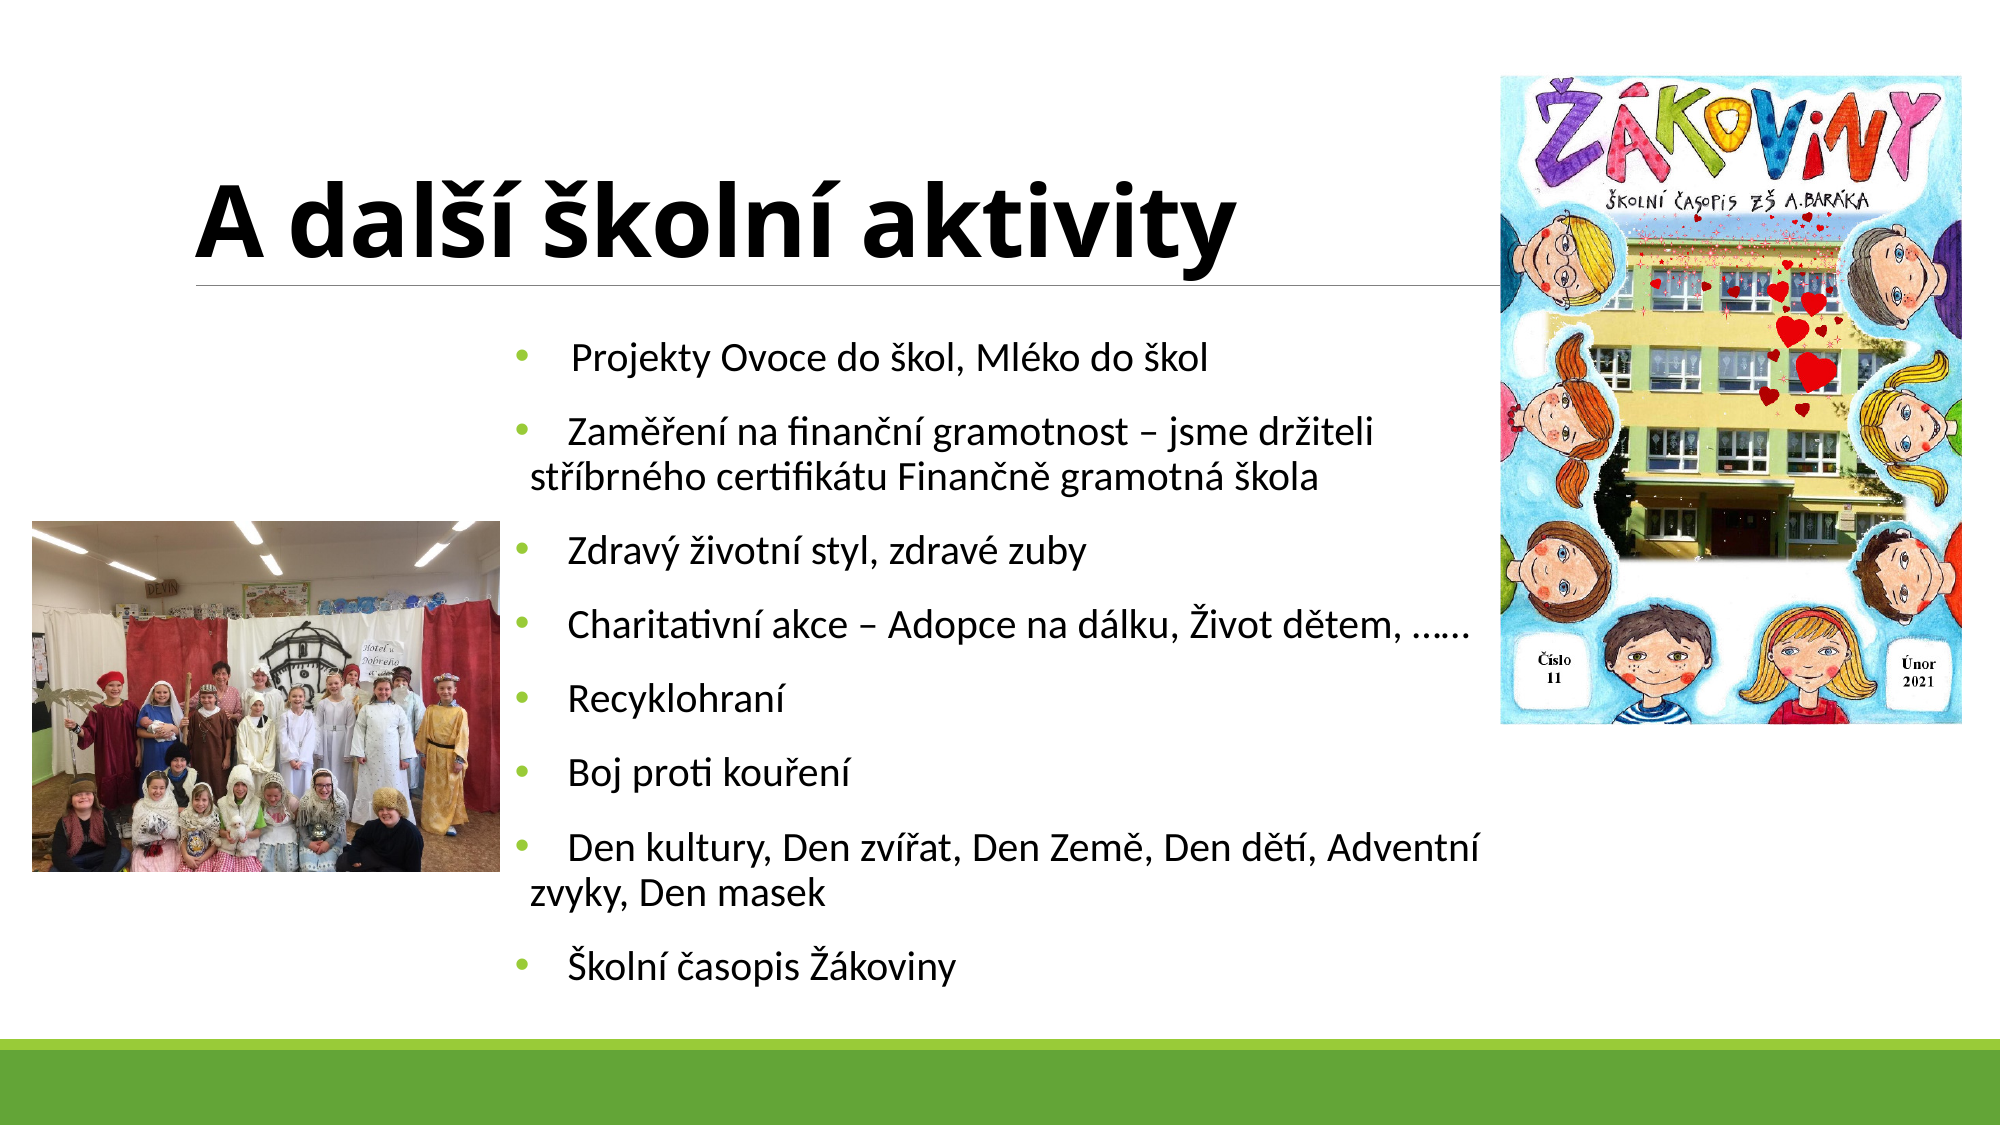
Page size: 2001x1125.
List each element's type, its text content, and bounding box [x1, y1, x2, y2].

picture [1499, 71, 1962, 726]
title A další školní aktivity [180, 47, 1830, 285]
picture [32, 520, 501, 873]
text_box Projekty Ovoce do škol, Mléko do škol Zaměření na finanční gramotnost – jsme držiteli stříbrného certifikátu Finančně gramotná škola Zdravý životní styl, zdravé zuby Charitativní akce – Adopce na dálku, Život dětem, …… Recyklohraní Boj proti kouření Den kultury, Den zvířat, Den Země, Den dětí, Adventní zvyky, Den masek Školní časopis Žákoviny [500, 327, 1500, 997]
